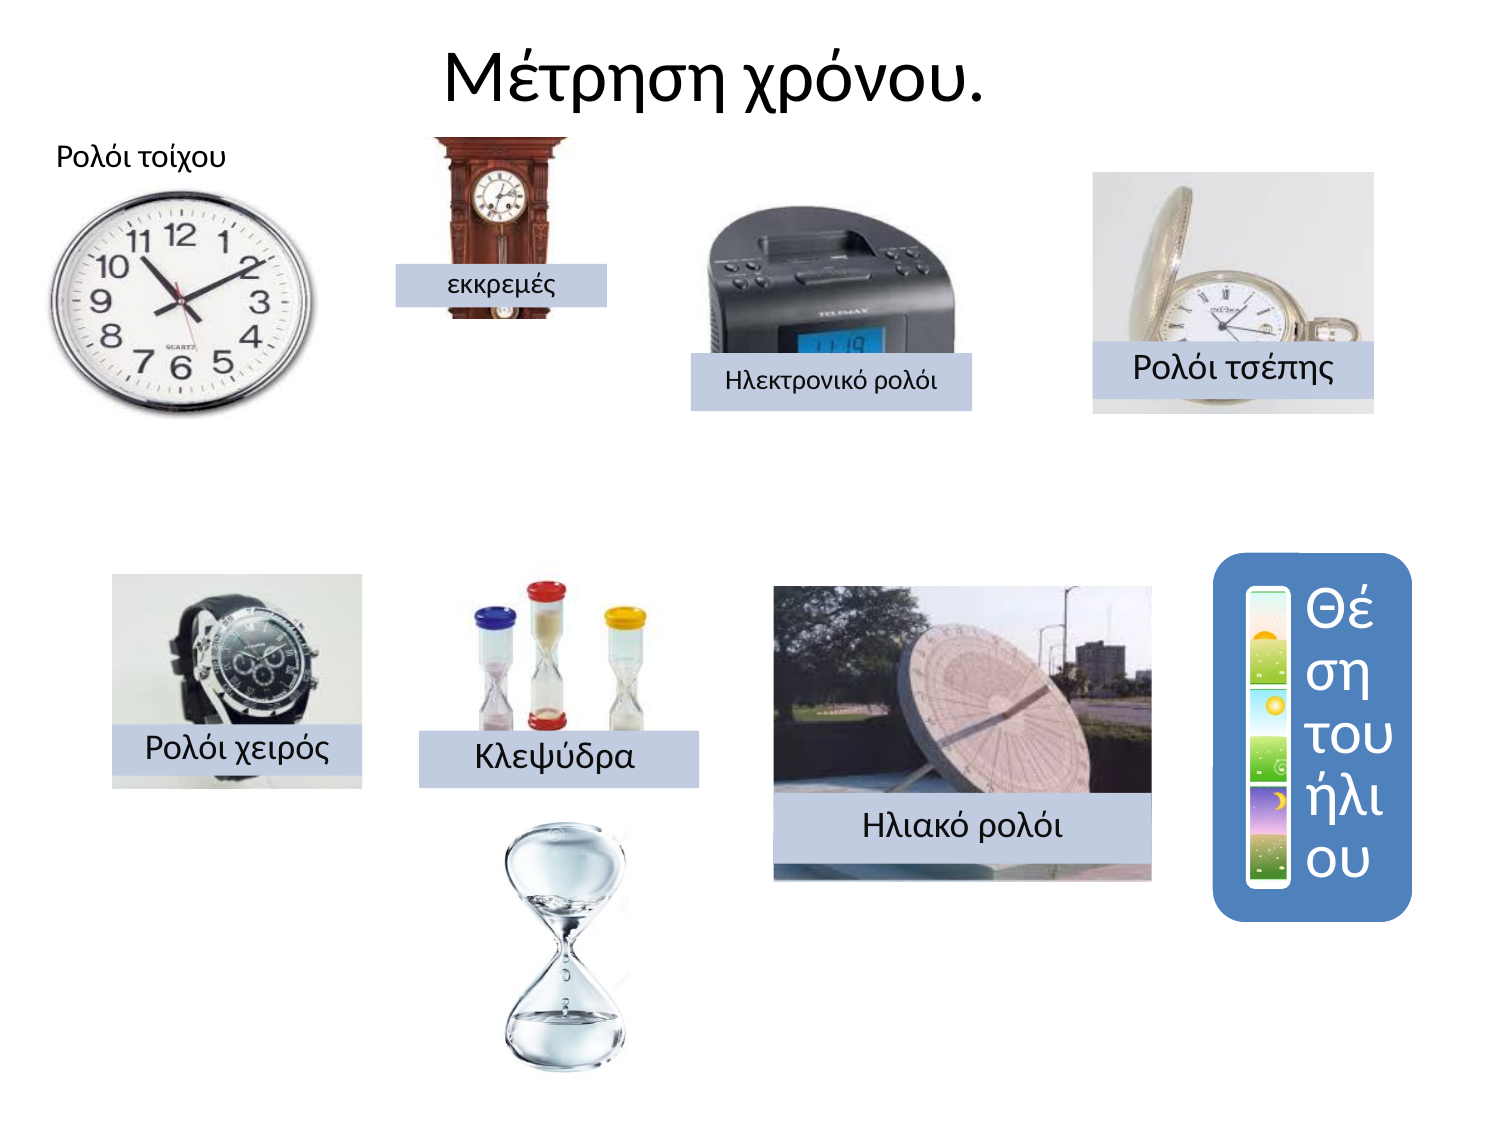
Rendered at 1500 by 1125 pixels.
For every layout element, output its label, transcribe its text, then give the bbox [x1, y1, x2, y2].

picture [501, 822, 629, 1078]
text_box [773, 585, 1152, 882]
text_box Μέτρηση χρόνου. [410, 19, 1003, 124]
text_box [690, 184, 973, 466]
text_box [1210, 550, 1415, 925]
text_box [418, 562, 700, 843]
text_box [1092, 172, 1375, 455]
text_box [395, 136, 608, 510]
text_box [41, 140, 323, 423]
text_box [111, 573, 363, 825]
